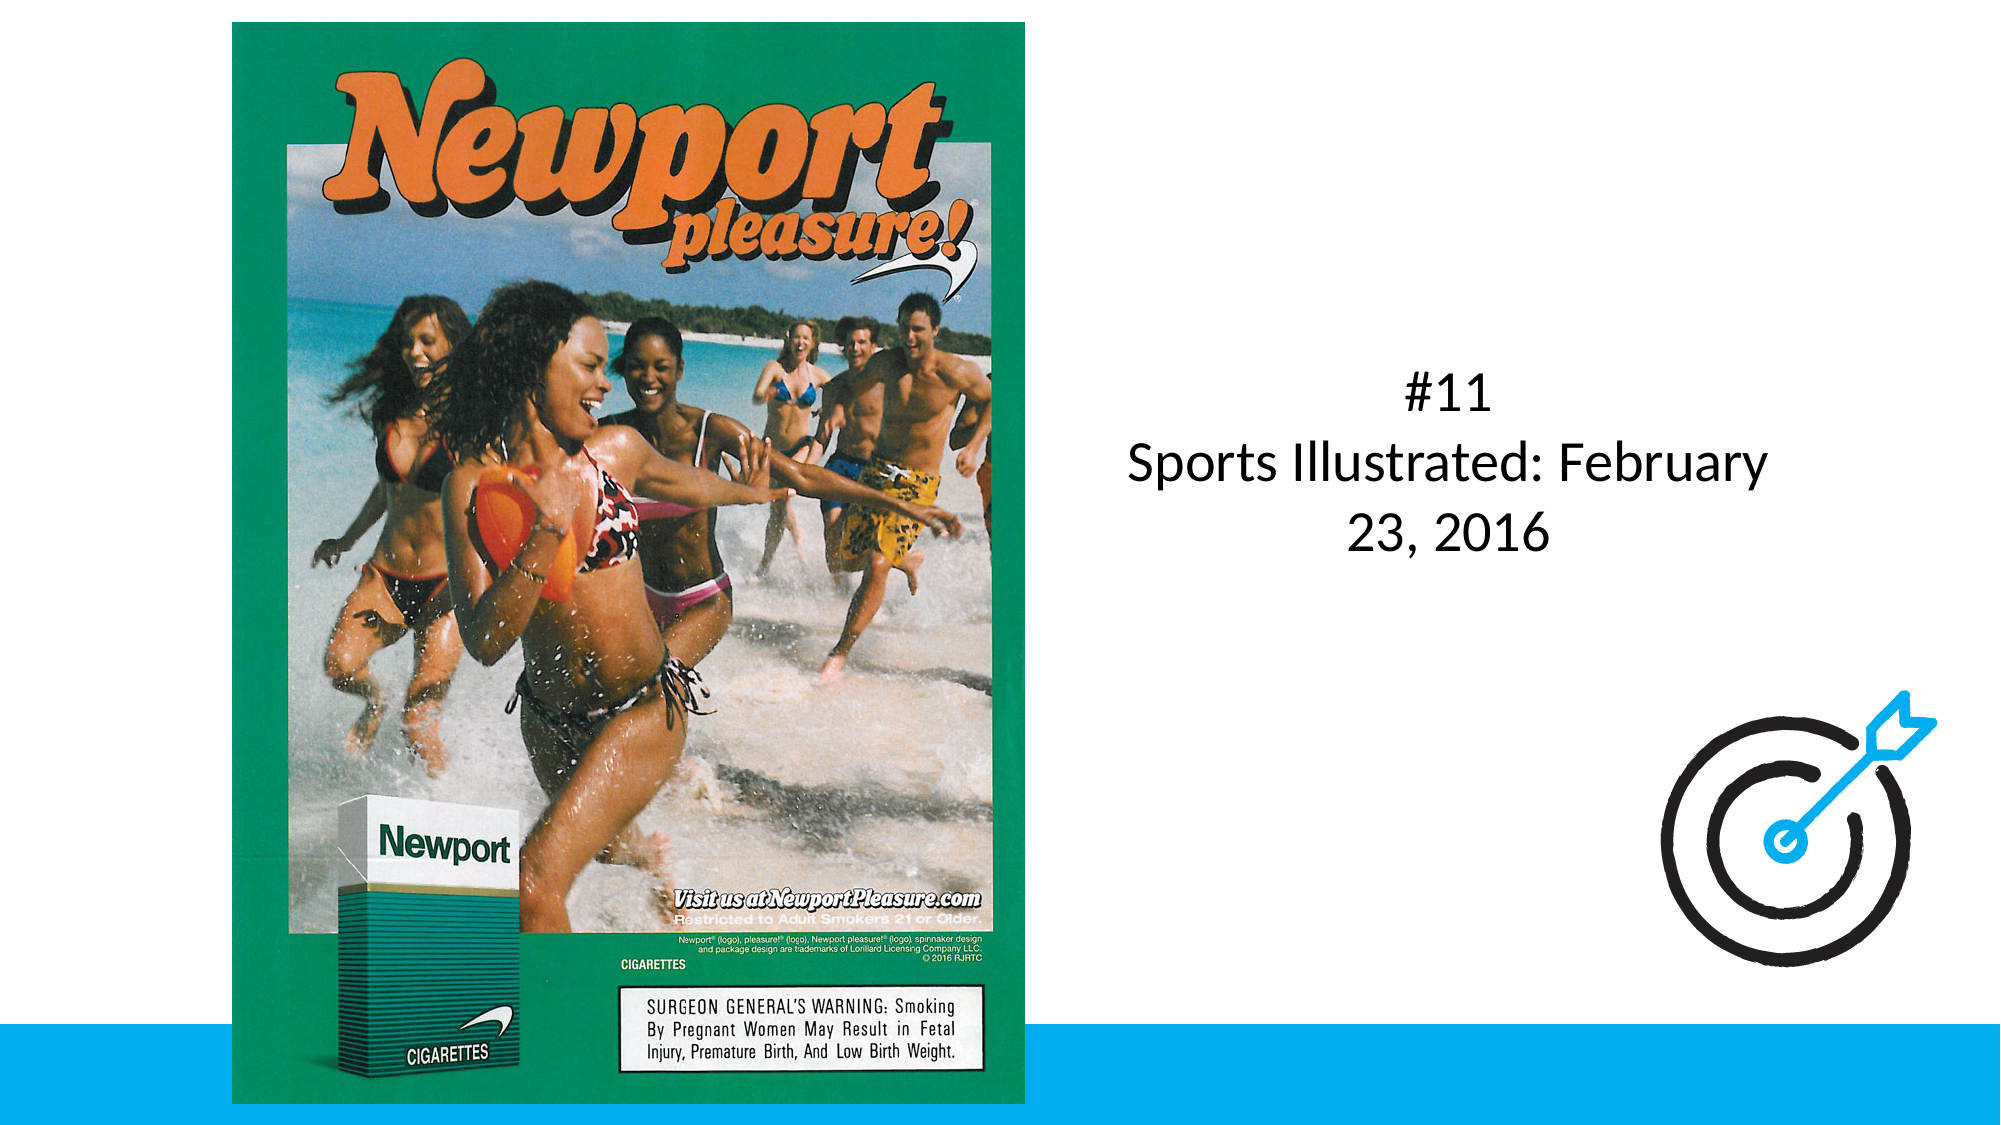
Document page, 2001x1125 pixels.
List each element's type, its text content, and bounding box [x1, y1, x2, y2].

text_box #11 Sports Illustrated: February 23, 2016 [1076, 345, 1822, 571]
picture [0, 0, 2000, 1103]
